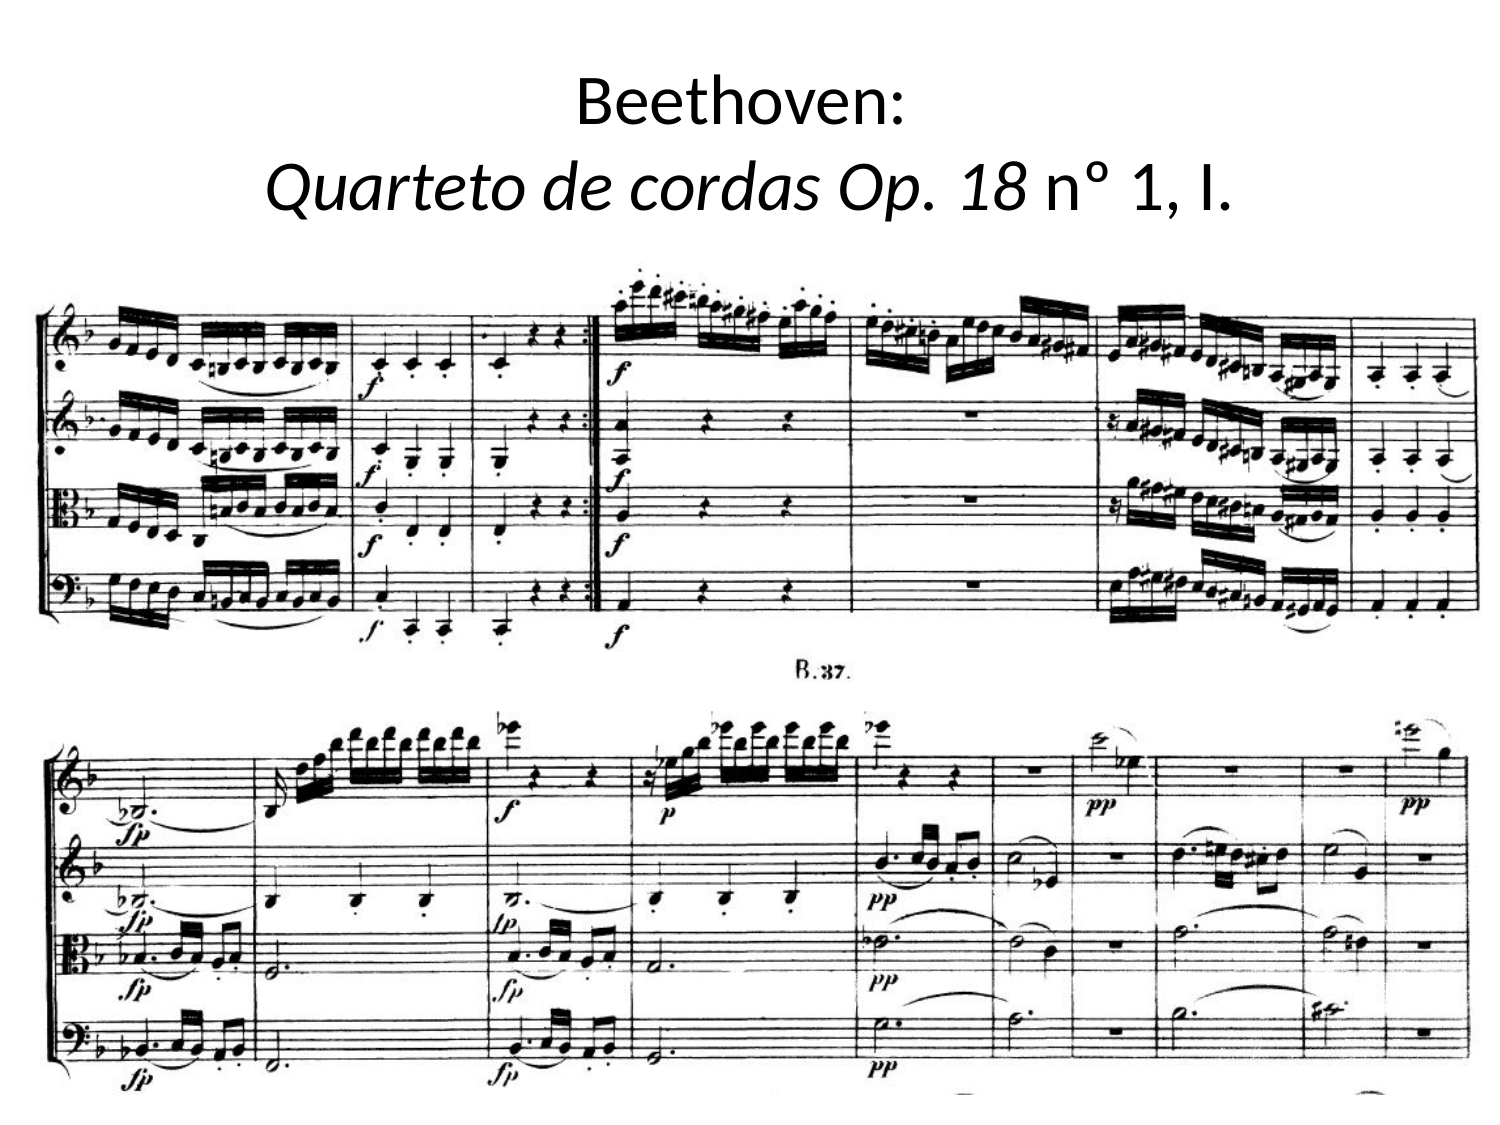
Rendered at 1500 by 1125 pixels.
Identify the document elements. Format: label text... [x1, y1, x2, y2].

title Beethoven: Quarteto de cordas Op. 18 nº 1, I. [75, 45, 1425, 233]
picture [29, 700, 1497, 1096]
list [17, 263, 1493, 693]
